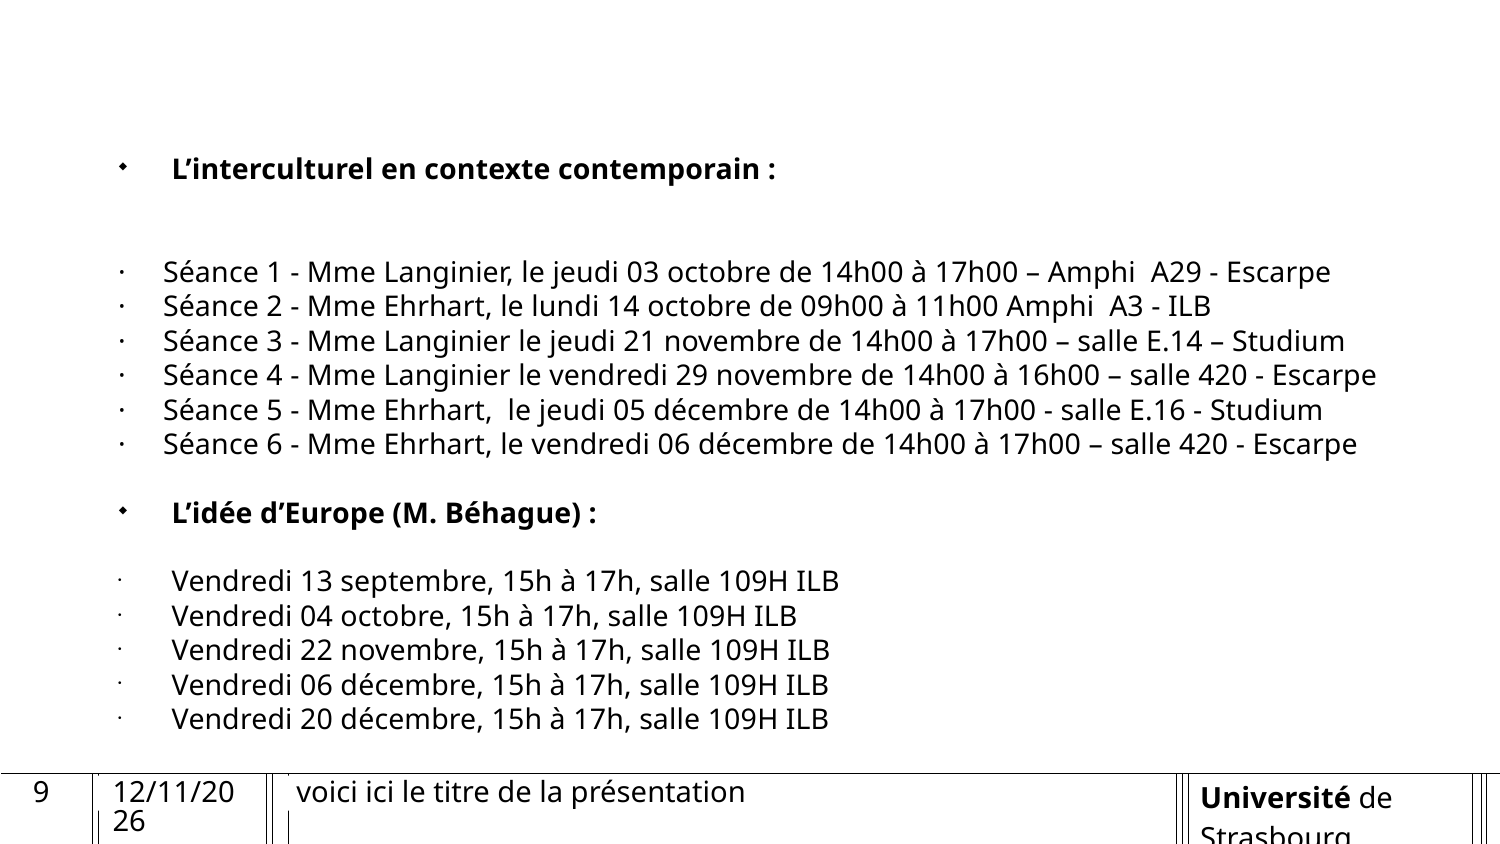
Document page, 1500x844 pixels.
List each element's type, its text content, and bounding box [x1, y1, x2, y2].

footer voici ici le titre de la présentation [281, 775, 1137, 811]
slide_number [97, 775, 262, 811]
slide_number 9 [1, 775, 82, 811]
list L’interculturel en contexte contemporain : · Séance 1 - Mme Langinier, le jeudi 03 octobre de 14h00 à 17h00 – Amphi A29 - Escarpe · Séance 2 - Mme Ehrhart, le lundi 14 octobre de 09h00 à 11h00 Amphi A3 - ILB · Séance 3 - Mme Langinier le jeudi 21 novembre de 14h00 à 17h00 – salle E.14 – Studium · Séance 4 - Mme Langinier le vendredi 29 novembre de 14h00 à 16h00 – salle 420 - Escarpe · Séance 5 - Mme Ehrhart, le jeudi 05 décembre de 14h00 à 17h00 - salle E.16 - Studium · Séance 6 - Mme Ehrhart, le vendredi 06 décembre de 14h00 à 17h00 – salle 420 - Escarpe L’idée d’Europe (M. Béhague) : Vendredi 13 septembre, 15h à 17h, salle 109H ILB Vendredi 04 octobre, 15h à 17h, salle 109H ILB Vendredi 22 novembre, 15h à 17h, salle 109H ILB Vendredi 06 décembre, 15h à 17h, salle 109H ILB Vendredi 20 décembre, 15h à 17h, salle 109H ILB [103, 143, 1397, 760]
